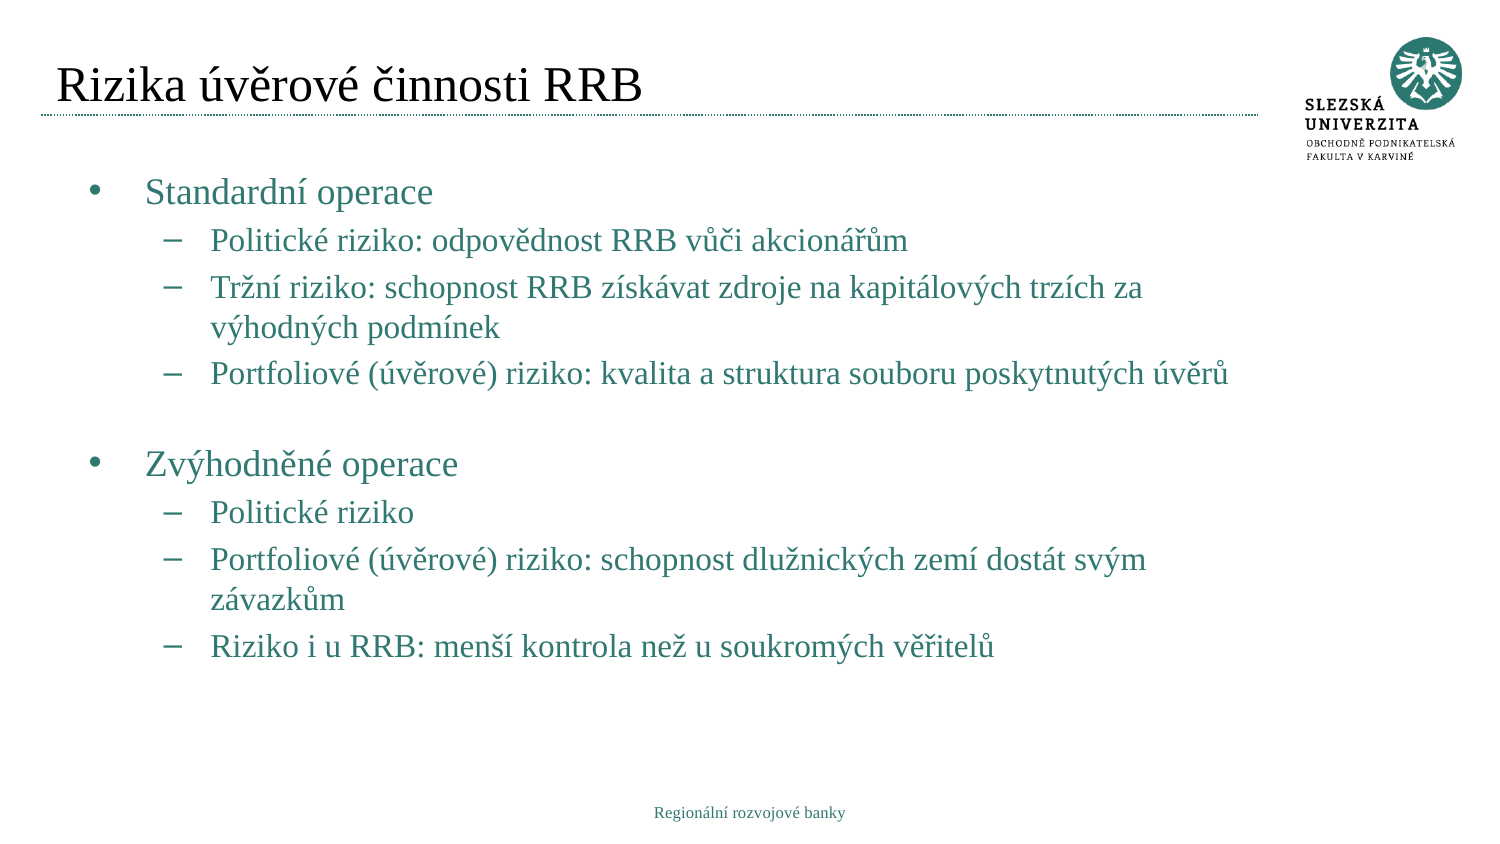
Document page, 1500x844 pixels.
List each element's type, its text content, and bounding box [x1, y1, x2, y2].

title Rizika úvěrové činnosti RRB [41, 43, 1258, 116]
list Standardní operace Politické riziko: odpovědnost RRB vůči akcionářům Tržní riziko: schopnost RRB získávat zdroje na kapitálových trzích za výhodných podmínek Portfoliové (úvěrové) riziko: kvalita a struktura souboru poskytnutých úvěrů Zvýhodněné operace Politické riziko Portfoliové (úvěrové) riziko: schopnost dlužnických zemí dostát svým závazkům Riziko i u RRB: menší kontrola než u soukromých věřitelů [73, 159, 1258, 777]
picture [1305, 37, 1462, 160]
